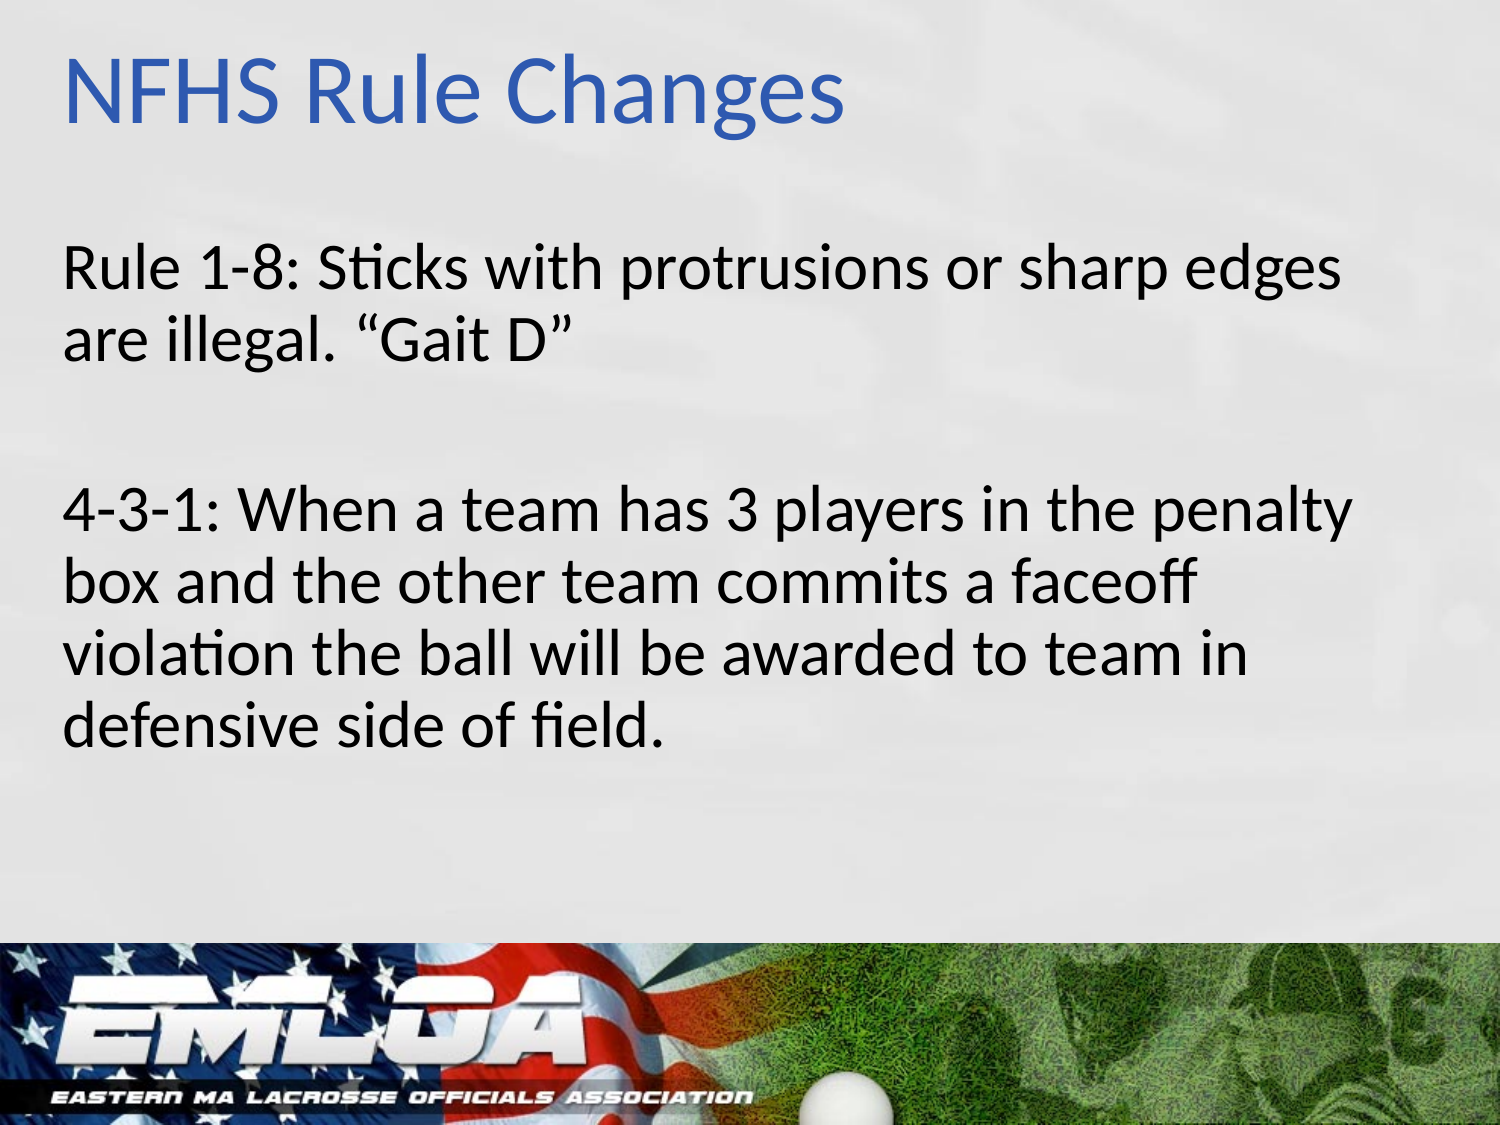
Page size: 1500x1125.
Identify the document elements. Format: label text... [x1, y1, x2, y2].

list Rule 1-8: Sticks with protrusions or sharp edges are illegal. “Gait D” 4-3-1: When a team has 3 players in the penalty box and the other team commits a faceoff violation the ball will be awarded to team in defensive side of field. [62, 231, 1438, 870]
picture [0, 0, 1500, 1125]
title NFHS Rule Changes [62, 37, 1438, 226]
